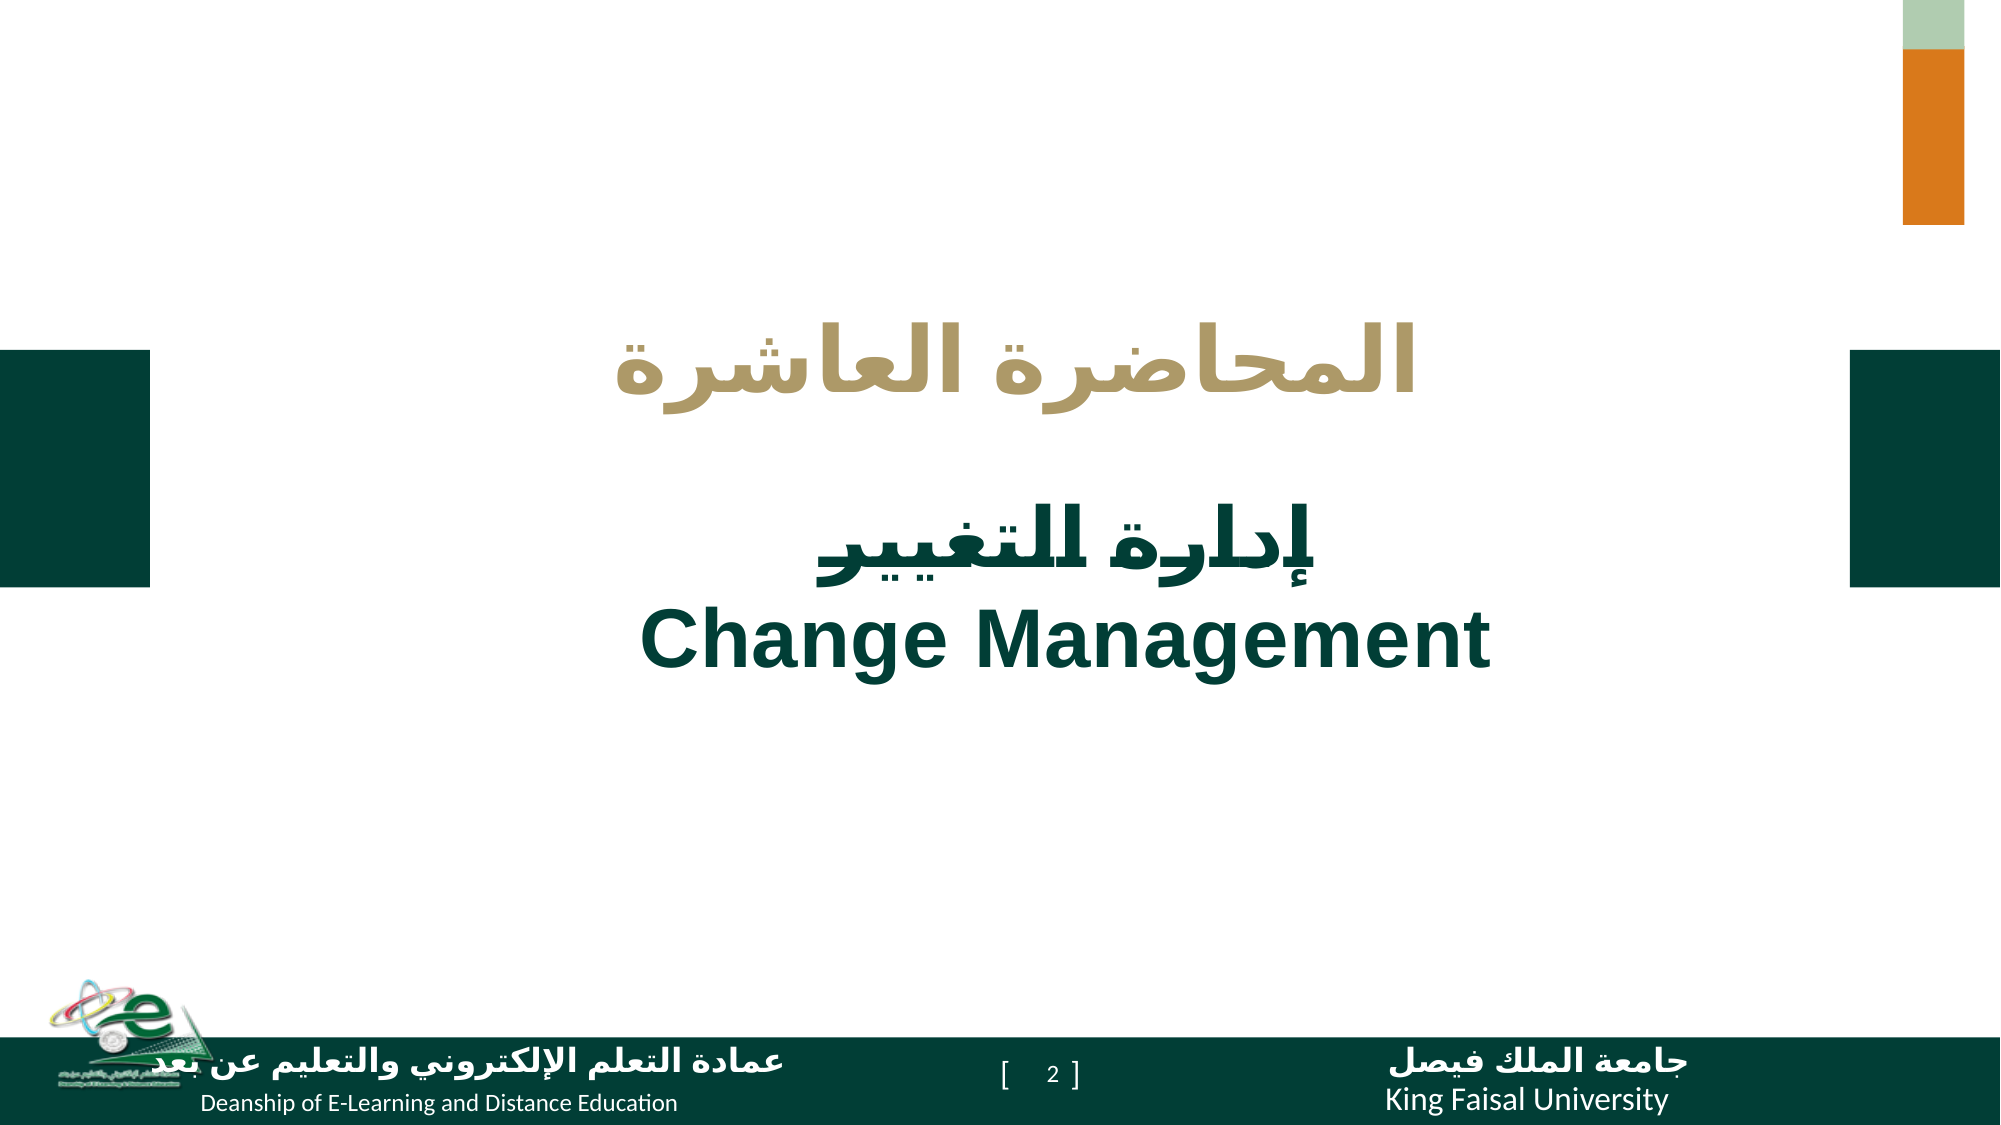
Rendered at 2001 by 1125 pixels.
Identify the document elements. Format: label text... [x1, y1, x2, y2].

text_box إدارة التغيير Change Management [326, 476, 1783, 764]
slide_number 2 [1004, 1042, 1102, 1103]
picture [47, 978, 217, 1096]
title المحاضرة العاشرة [326, 235, 1709, 476]
